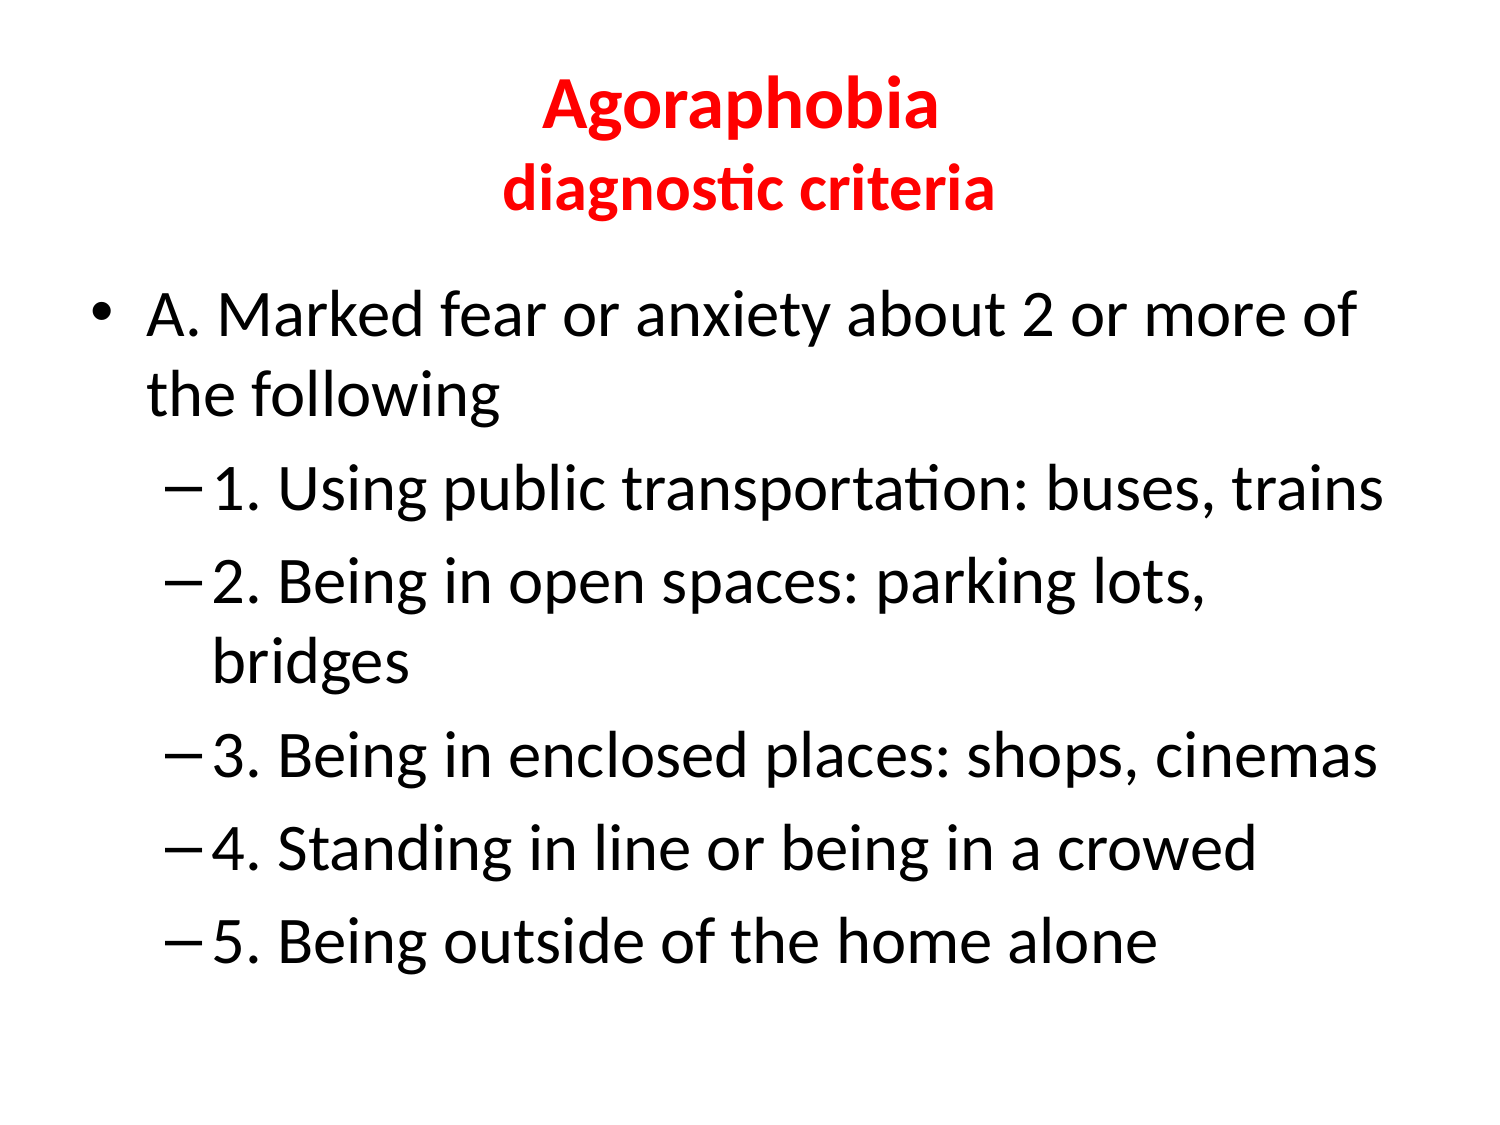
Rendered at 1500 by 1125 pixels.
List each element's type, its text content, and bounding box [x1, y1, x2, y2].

title Agoraphobia diagnostic criteria [75, 45, 1425, 233]
list A. Marked fear or anxiety about 2 or more of the following 1. Using public transportation: buses, trains 2. Being in open spaces: parking lots, bridges 3. Being in enclosed places: shops, cinemas 4. Standing in line or being in a crowed 5. Being outside of the home alone [75, 262, 1425, 1005]
